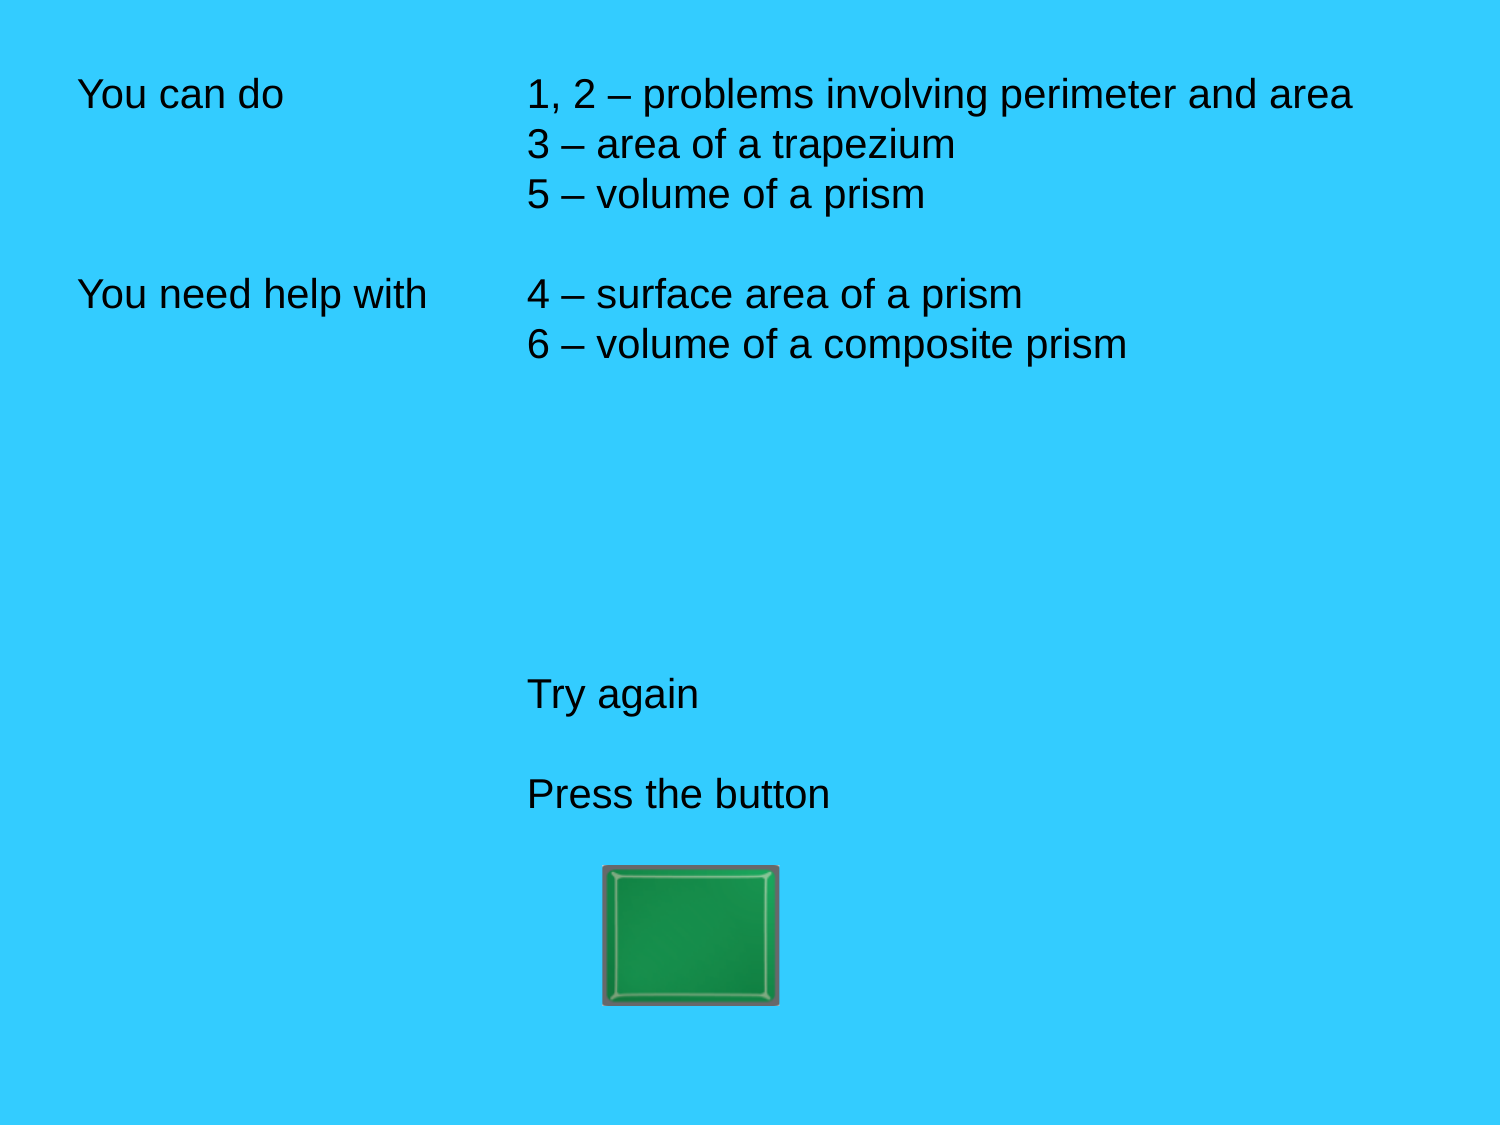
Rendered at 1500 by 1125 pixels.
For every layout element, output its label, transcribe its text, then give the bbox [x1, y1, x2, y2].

text_box You can do 1, 2 – problems involving perimeter and area 3 – area of a trapezium 5 – volume of a prism You need help with 4 – surface area of a prism 6 – volume of a composite prism Try again Press the button [62, 59, 1400, 825]
picture [602, 865, 780, 1006]
